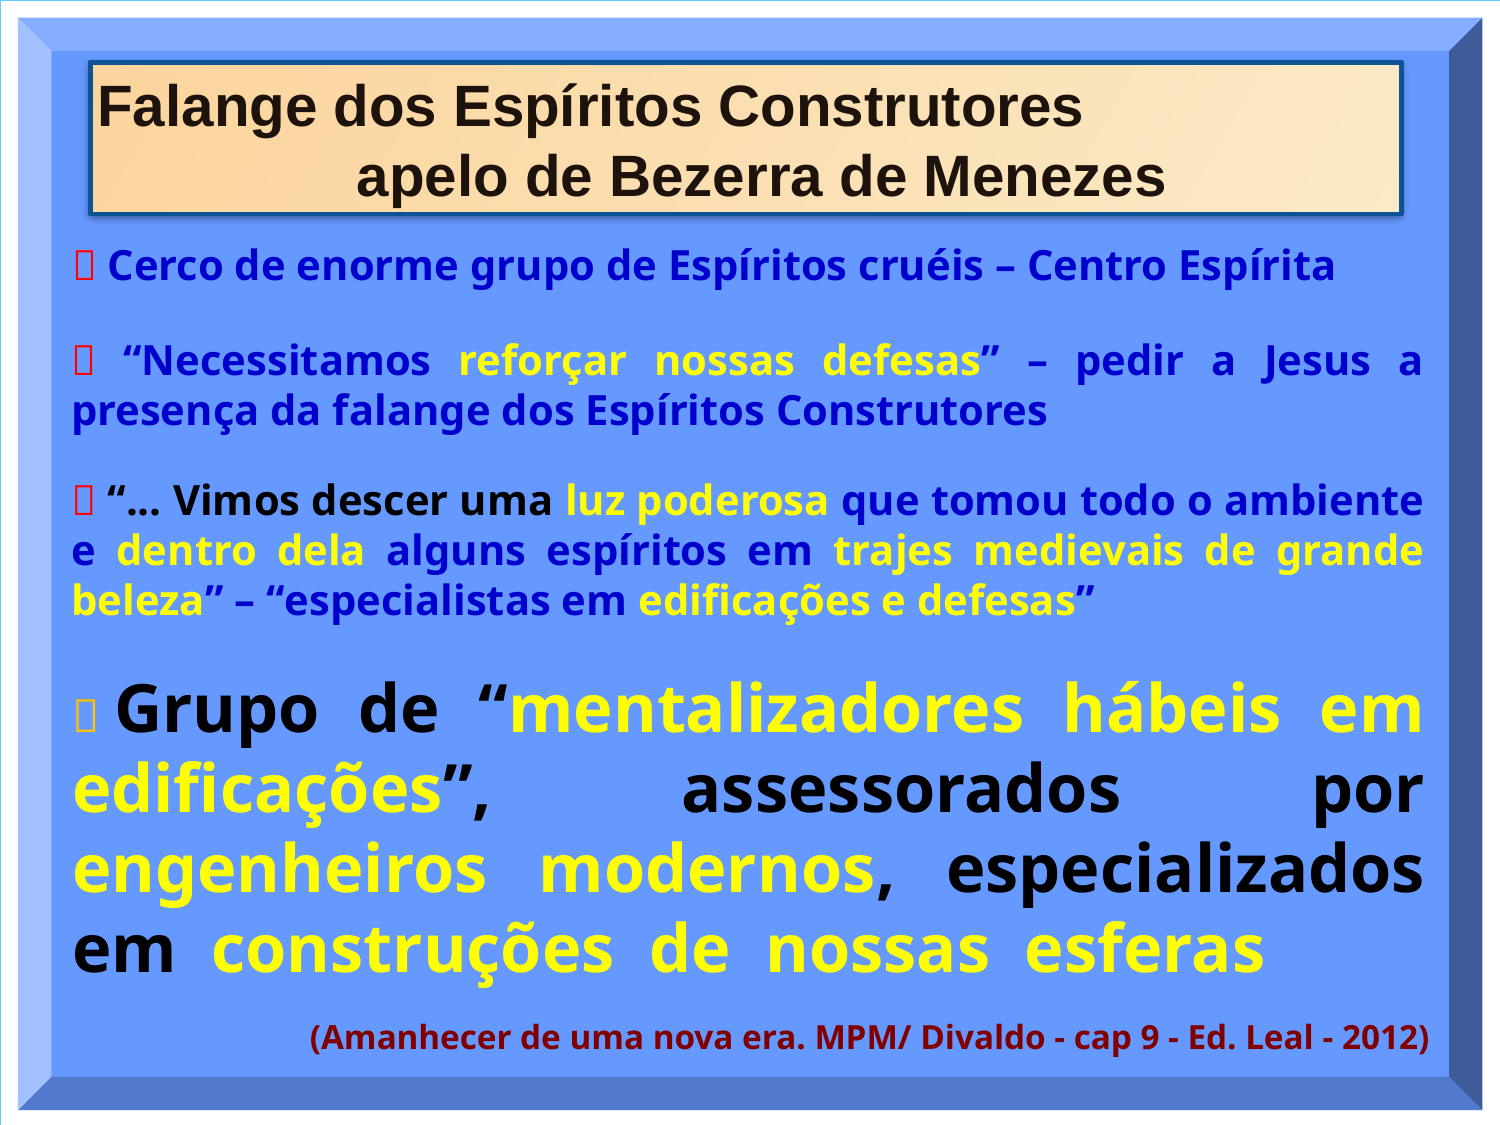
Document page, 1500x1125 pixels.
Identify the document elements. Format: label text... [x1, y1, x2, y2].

text_box  “... Vimos descer uma luz poderosa que tomou todo o ambiente e dentro dela alguns espíritos em trajes medievais de grande beleza” – “especialistas em edificações e defesas” [56, 466, 1440, 632]
text_box [17, 17, 1483, 1111]
text_box (Amanhecer de uma nova era. MPM/ Divaldo - cap 9 - Ed. Leal - 2012) [63, 1008, 1446, 1064]
text_box  Grupo de “mentalizadores hábeis em edificações”, assessorados por engenheiros modernos, especializados em construções de nossas esferas [57, 658, 1441, 993]
text_box [12, 0, 316, 211]
text_box  “Necessitamos reforçar nossas defesas” – pedir a Jesus a presença da falange dos Espíritos Construtores [56, 326, 1440, 441]
text_box [0, 0, 1500, 1125]
text_box  Cerco de enorme grupo de Espíritos cruéis – Centro Espírita [57, 231, 1441, 297]
text_box Falange dos Espíritos Construtores apelo de Bezerra de Menezes [90, 61, 1402, 215]
